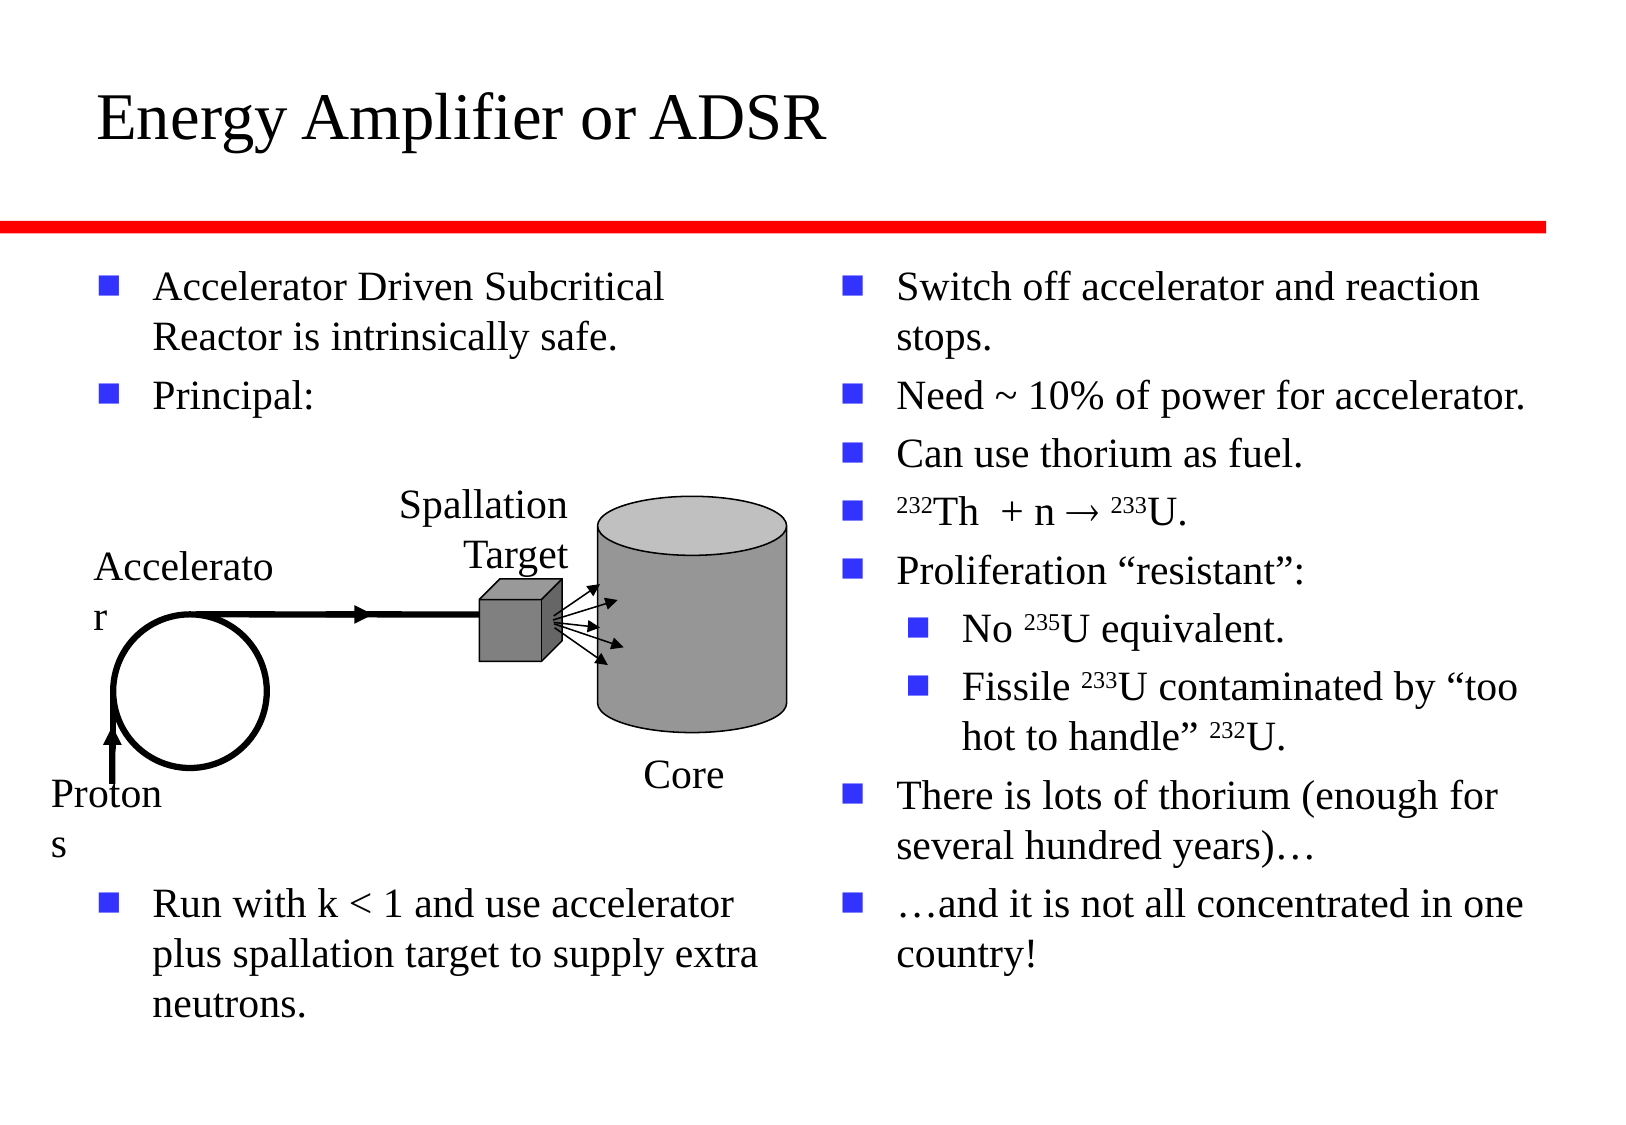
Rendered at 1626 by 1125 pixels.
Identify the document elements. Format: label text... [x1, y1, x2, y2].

list Switch off accelerator and reaction stops. Need ~ 10% of power for accelerator. Can use thorium as fuel. 232Th + n  233U. Proliferation “resistant”: No 235U equivalent. Fissile 233U contaminated by “too hot to handle” 232U. There is lots of thorium (enough for several hundred years)… …and it is not all concentrated in one country! [824, 251, 1544, 1095]
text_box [35, 469, 787, 840]
title Energy Amplifier or ADSR [80, 18, 1544, 207]
list Accelerator Driven Subcritical Reactor is intrinsically safe. Principal: Run with k < 1 and use accelerator plus spallation target to supply extra neutrons. [80, 251, 801, 1095]
